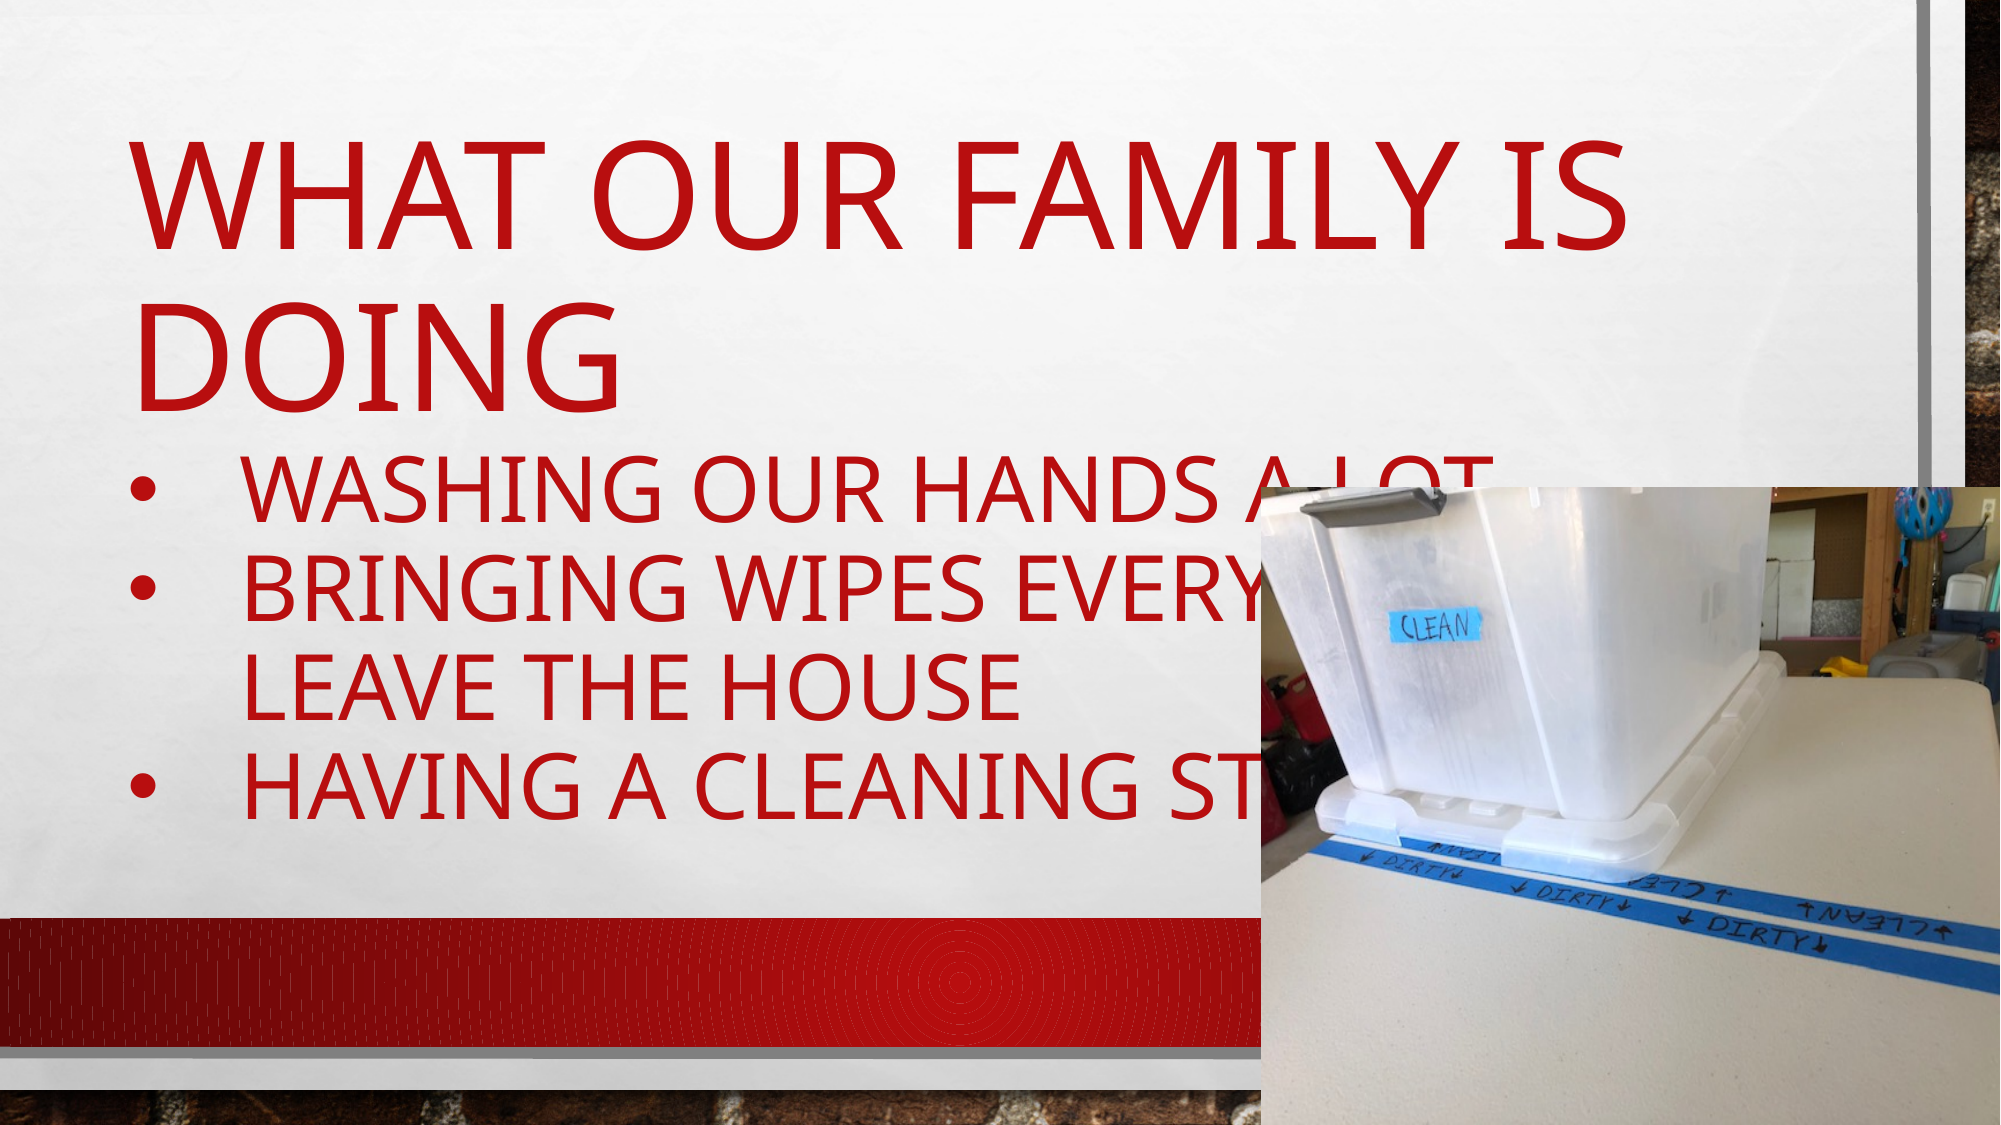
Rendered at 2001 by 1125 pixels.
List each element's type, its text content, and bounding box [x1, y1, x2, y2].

picture [0, 0, 2000, 1125]
text_box What our Family is doing Washing our hands a lot bringing wipes every time we leave the house having a cleaning station [112, 112, 1818, 302]
